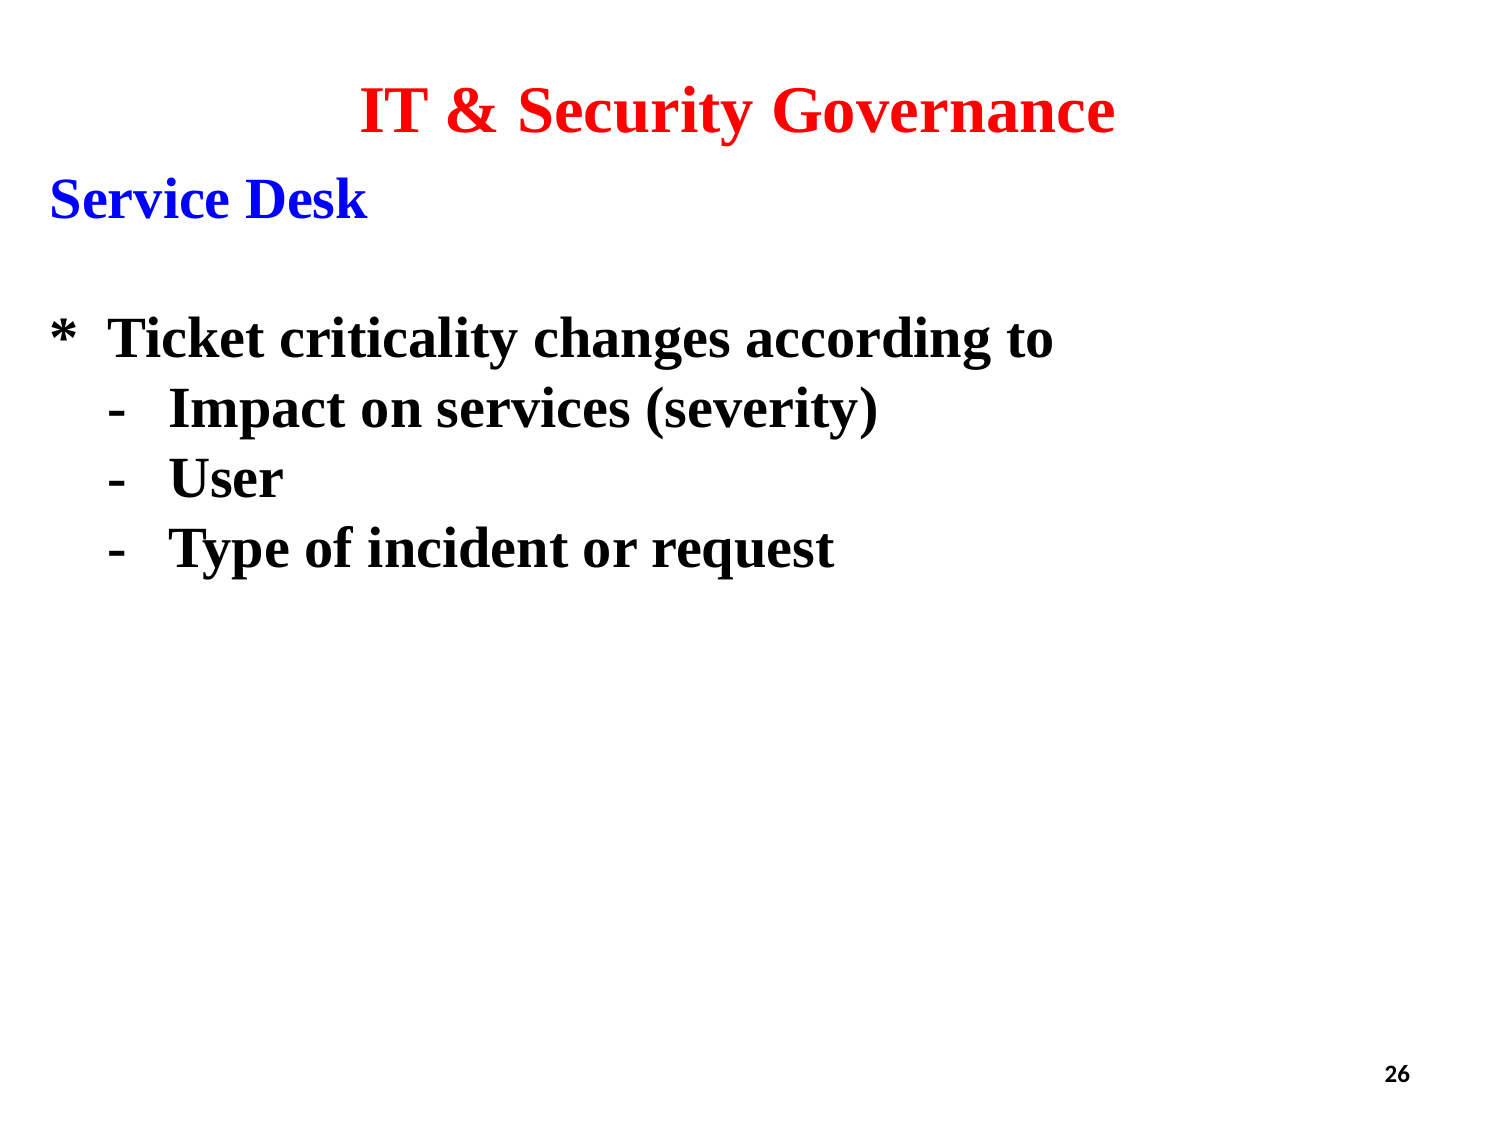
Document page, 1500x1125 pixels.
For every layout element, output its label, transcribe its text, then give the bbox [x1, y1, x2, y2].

text_box Service Desk * Ticket criticality changes according to - Impact on services (severity) - User - Type of incident or request [35, 152, 1441, 587]
slide_number 26 [1074, 1042, 1425, 1103]
text_box IT & Security Governance [93, 58, 1383, 154]
